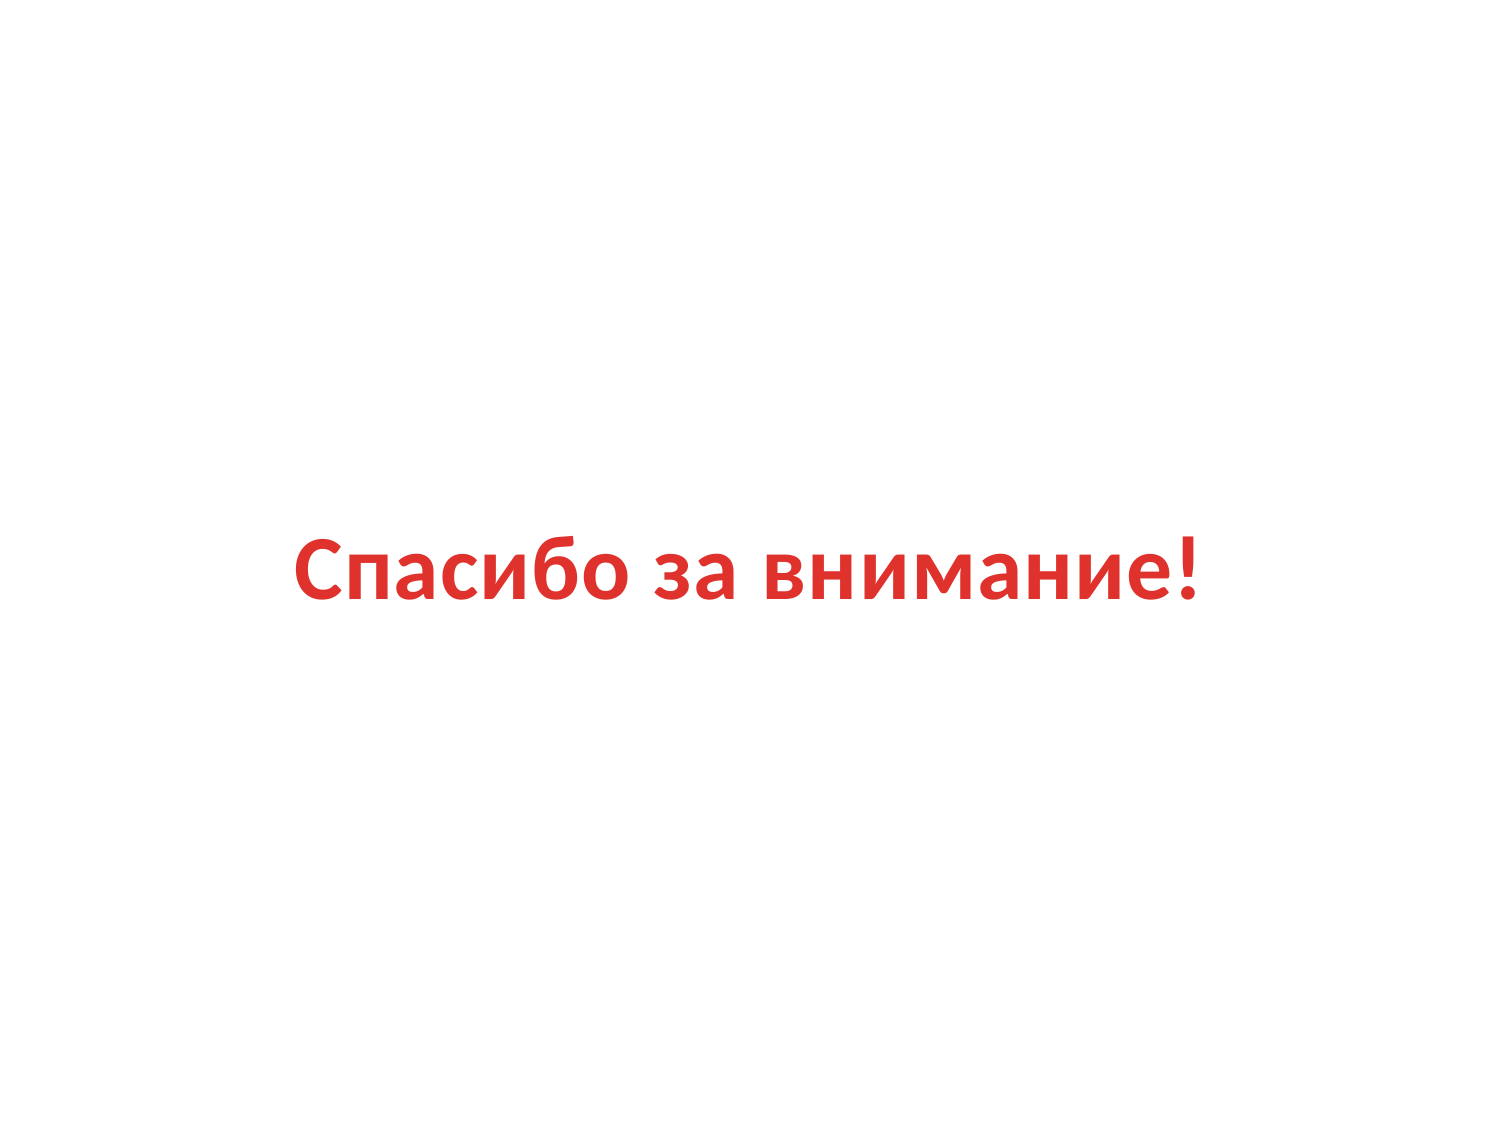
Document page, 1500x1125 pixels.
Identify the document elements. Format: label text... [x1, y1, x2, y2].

title Спасибо за внимание! [75, 468, 1425, 657]
